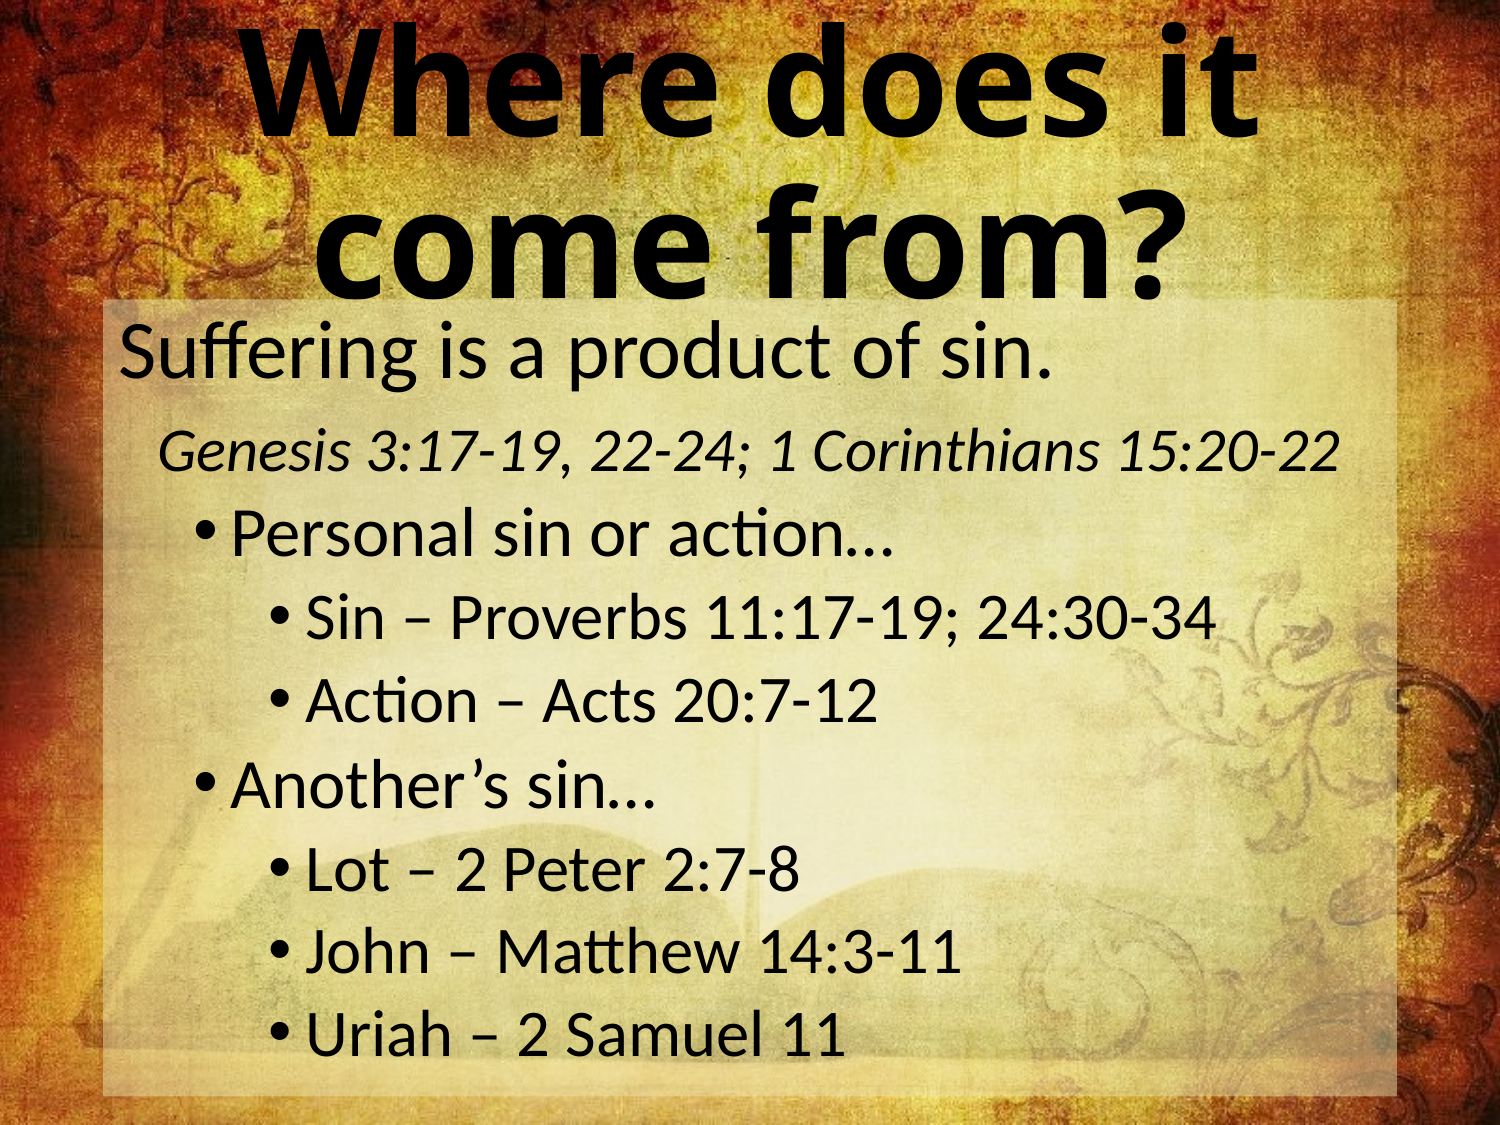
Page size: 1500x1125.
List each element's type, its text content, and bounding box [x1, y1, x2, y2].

picture [0, 0, 1500, 1125]
title Where does it come from? [103, 59, 1397, 278]
list Suffering is a product of sin. Genesis 3:17-19, 22-24; 1 Corinthians 15:20-22 Personal sin or action… Sin – Proverbs 11:17-19; 24:30-34 Action – Acts 20:7-12 Another’s sin… Lot – 2 Peter 2:7-8 John – Matthew 14:3-11 Uriah – 2 Samuel 11 [103, 299, 1397, 1097]
